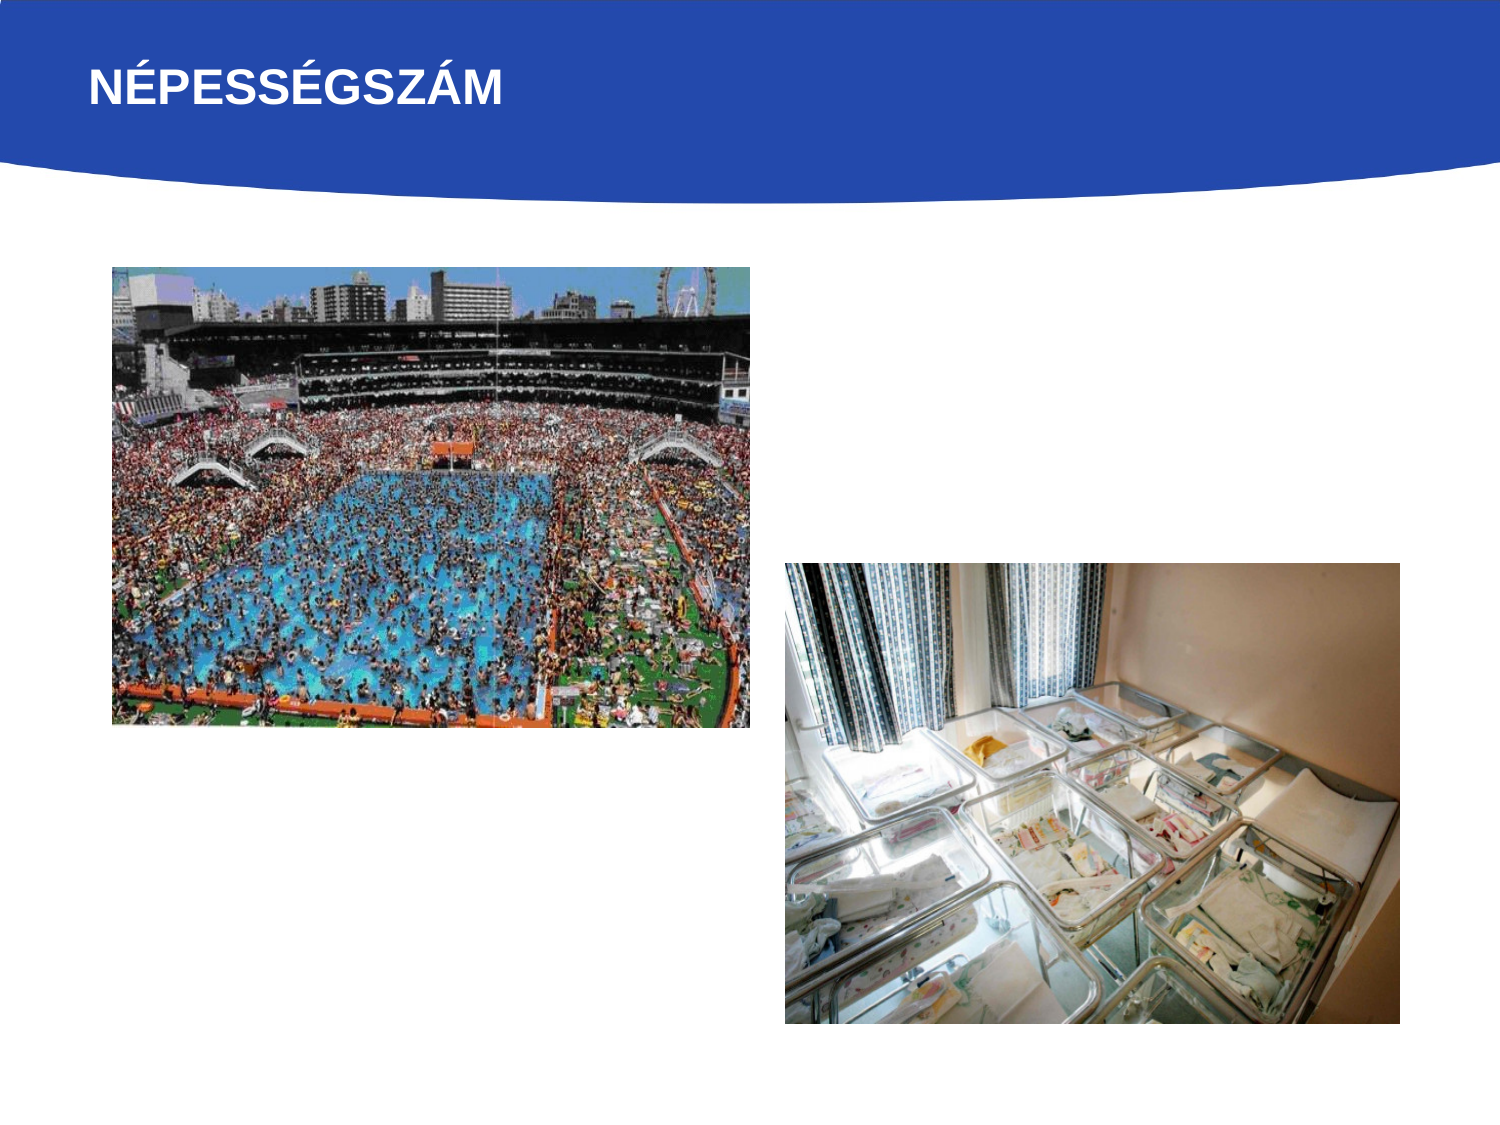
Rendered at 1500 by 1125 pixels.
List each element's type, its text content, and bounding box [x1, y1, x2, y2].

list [111, 266, 751, 729]
title népességszám [73, 7, 845, 161]
picture [0, 0, 1500, 1125]
